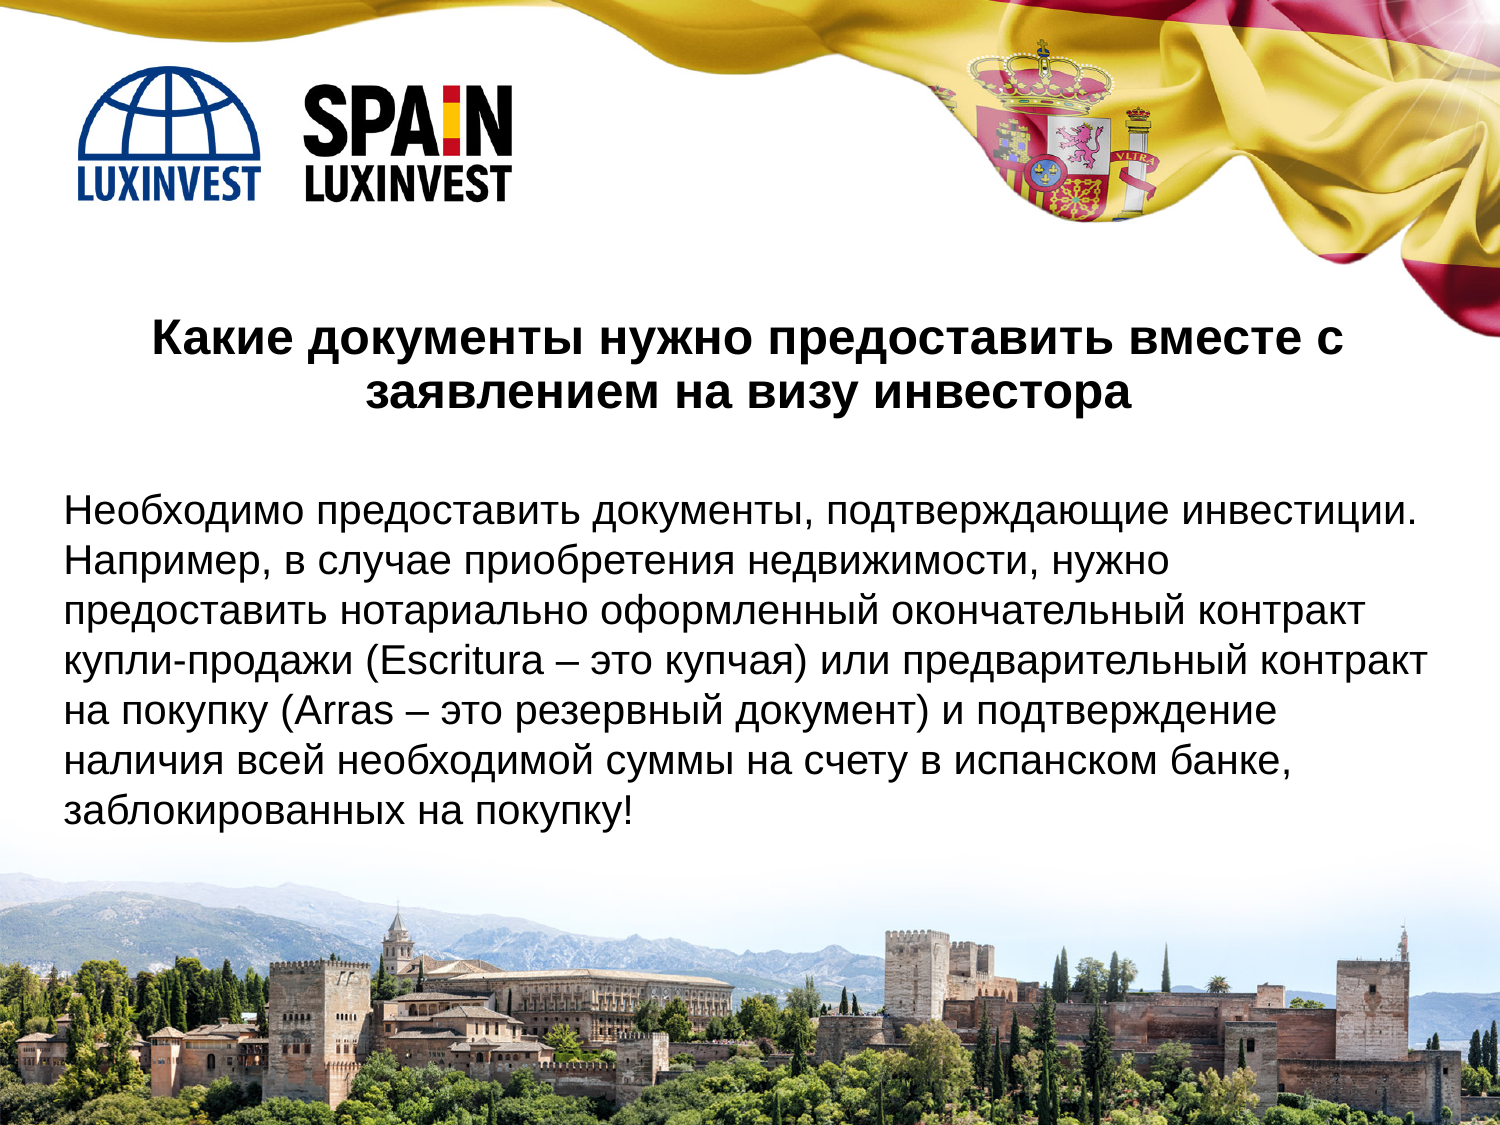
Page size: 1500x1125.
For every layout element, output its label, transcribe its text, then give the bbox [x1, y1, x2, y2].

subtitle Необходимо предоставить документы, подтверждающие инвестиции. Например, в случае приобретения недвижимости, нужно предоставить нотариально оформленный окончательный контракт купли-продажи (Escritura – это купчая) или предварительный контракт на покупку (Arras – это резервный документ) и подтверждение наличия всей необходимой суммы на счету в испанском банке, заблокированных на покупку! [48, 474, 1458, 852]
title Какие документы нужно предоставить вместе с заявлением на визу инвестора [36, 296, 1460, 428]
picture [0, 0, 1500, 1125]
